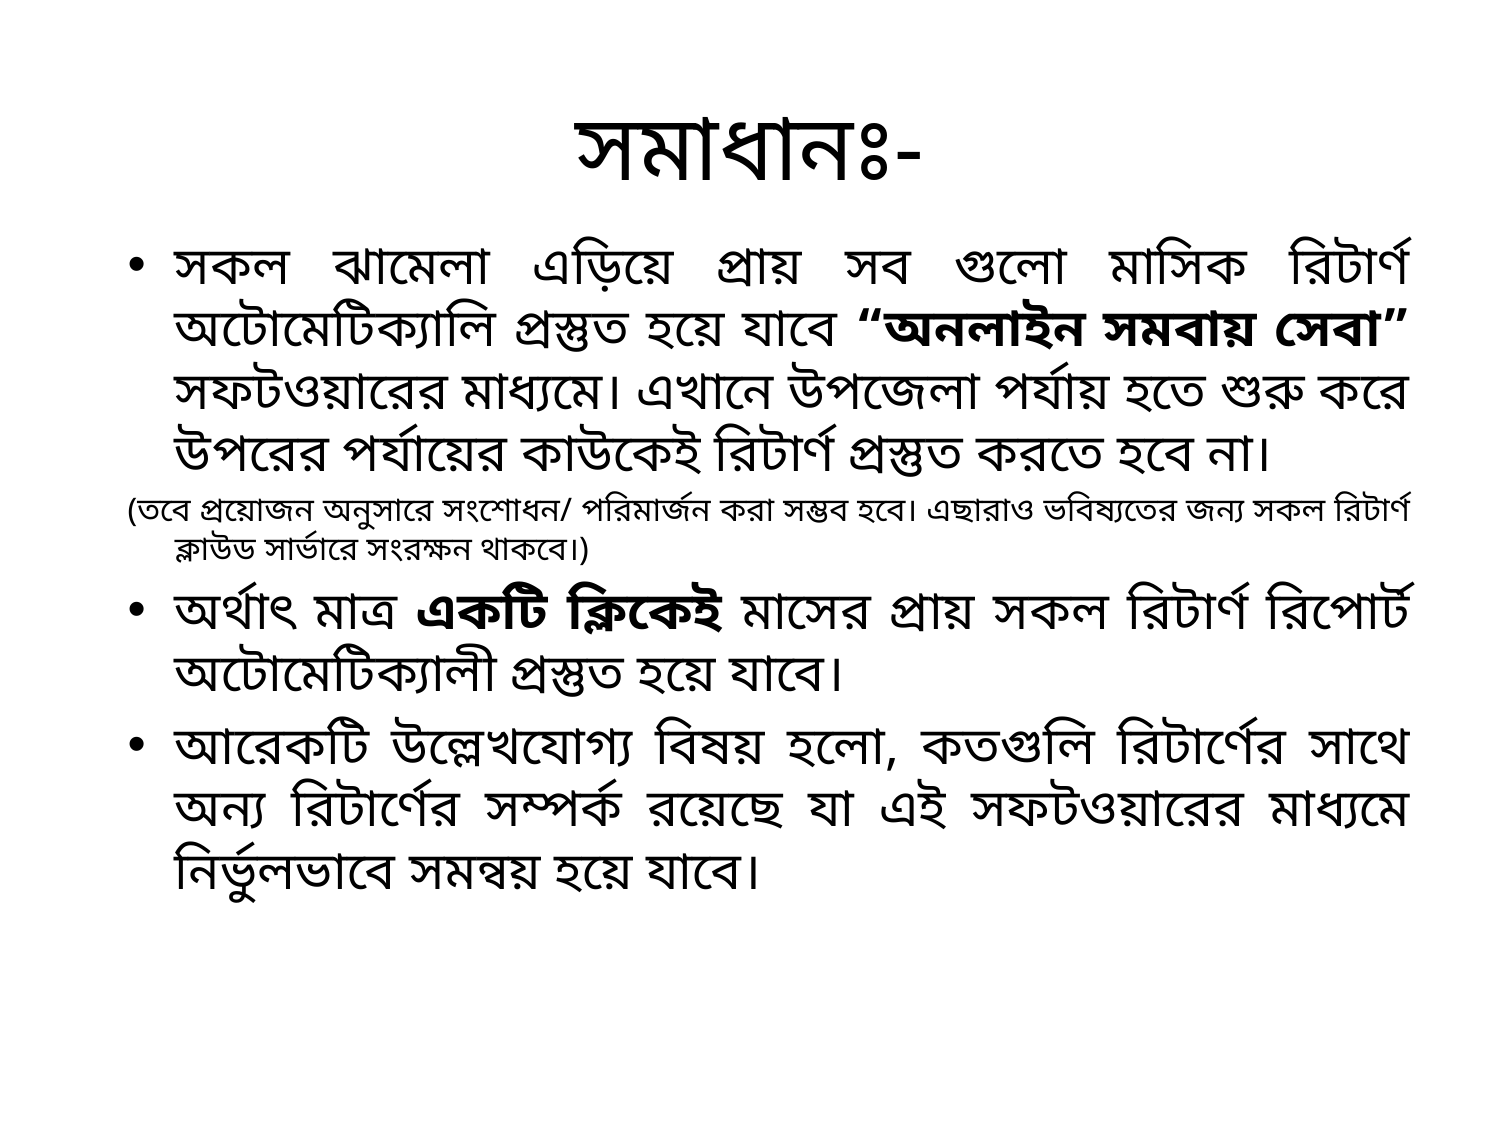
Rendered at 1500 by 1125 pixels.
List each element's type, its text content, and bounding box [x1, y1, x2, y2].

list সকল ঝামেলা এড়িয়ে প্রায় সব গুলো মাসিক রিটার্ণ অটোমেটিক্যালি প্রস্তুত হয়ে যাবে “অনলাইন সমবায় সেবা” সফটওয়ারের মাধ্যমে। এখানে উপজেলা পর্যায় হতে শুরু করে উপরের পর্যায়ের কাউকেই রিটার্ণ প্রস্তুত করতে হবে না। (তবে প্রয়োজন অনুসারে সংশোধন/ পরিমার্জন করা সম্ভব হবে। এছারাও ভবিষ্যতের জন্য সকল রিটার্ণ ক্লাউড সার্ভারে সংরক্ষন থাকবে।) অর্থাৎ মাত্র একটি ক্লিকেই মাসের প্রায় সকল রিটার্ণ রিপোর্ট অটোমেটিক্যালী প্রস্তুত হয়ে যাবে। আরেকটি উল্লেখযোগ্য বিষয় হলো, কতগুলি রিটার্ণের সাথে অন্য রিটার্ণের সম্পর্ক রয়েছে যা এই সফটওয়ারের মাধ্যমে নির্ভুলভাবে সমন্বয় হয়ে যাবে। [112, 224, 1425, 955]
title সমাধানঃ- [75, 75, 1425, 213]
